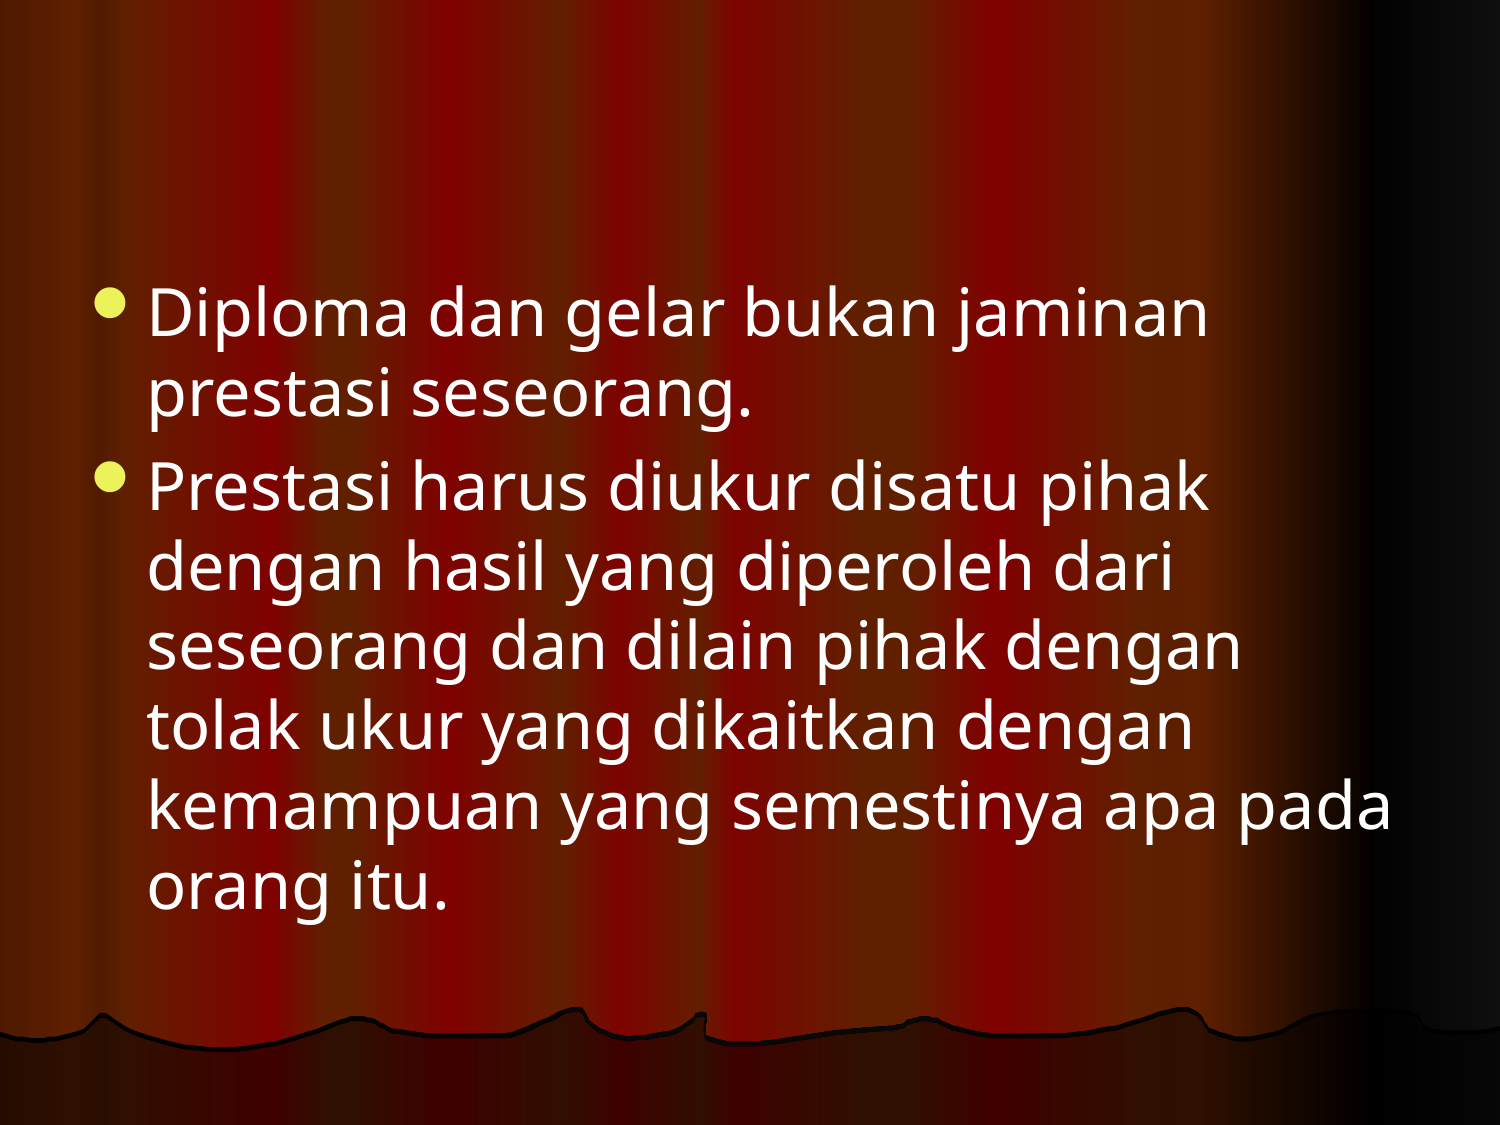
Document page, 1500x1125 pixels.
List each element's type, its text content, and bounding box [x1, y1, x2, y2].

list Diploma dan gelar bukan jaminan prestasi seseorang. Prestasi harus diukur disatu pihak dengan hasil yang diperoleh dari seseorang dan dilain pihak dengan tolak ukur yang dikaitkan dengan kemampuan yang semestinya apa pada orang itu. [74, 262, 1426, 1006]
